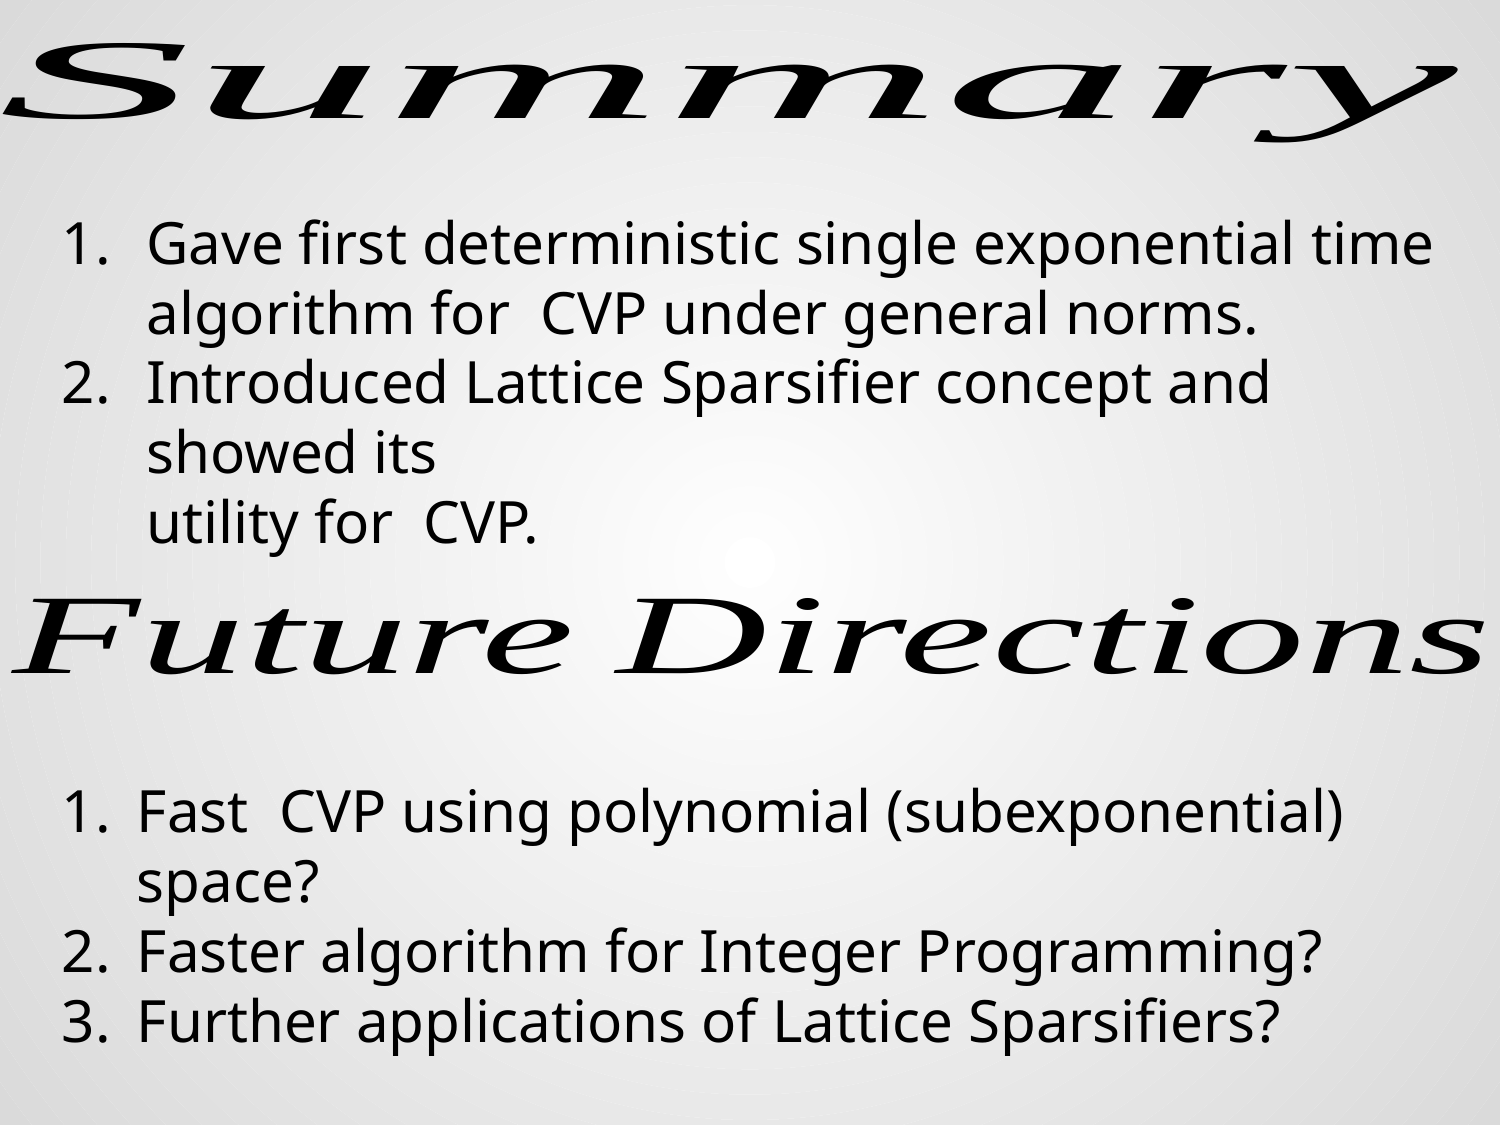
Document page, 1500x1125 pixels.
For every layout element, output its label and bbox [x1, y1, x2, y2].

text_box [82, 307, 1411, 393]
